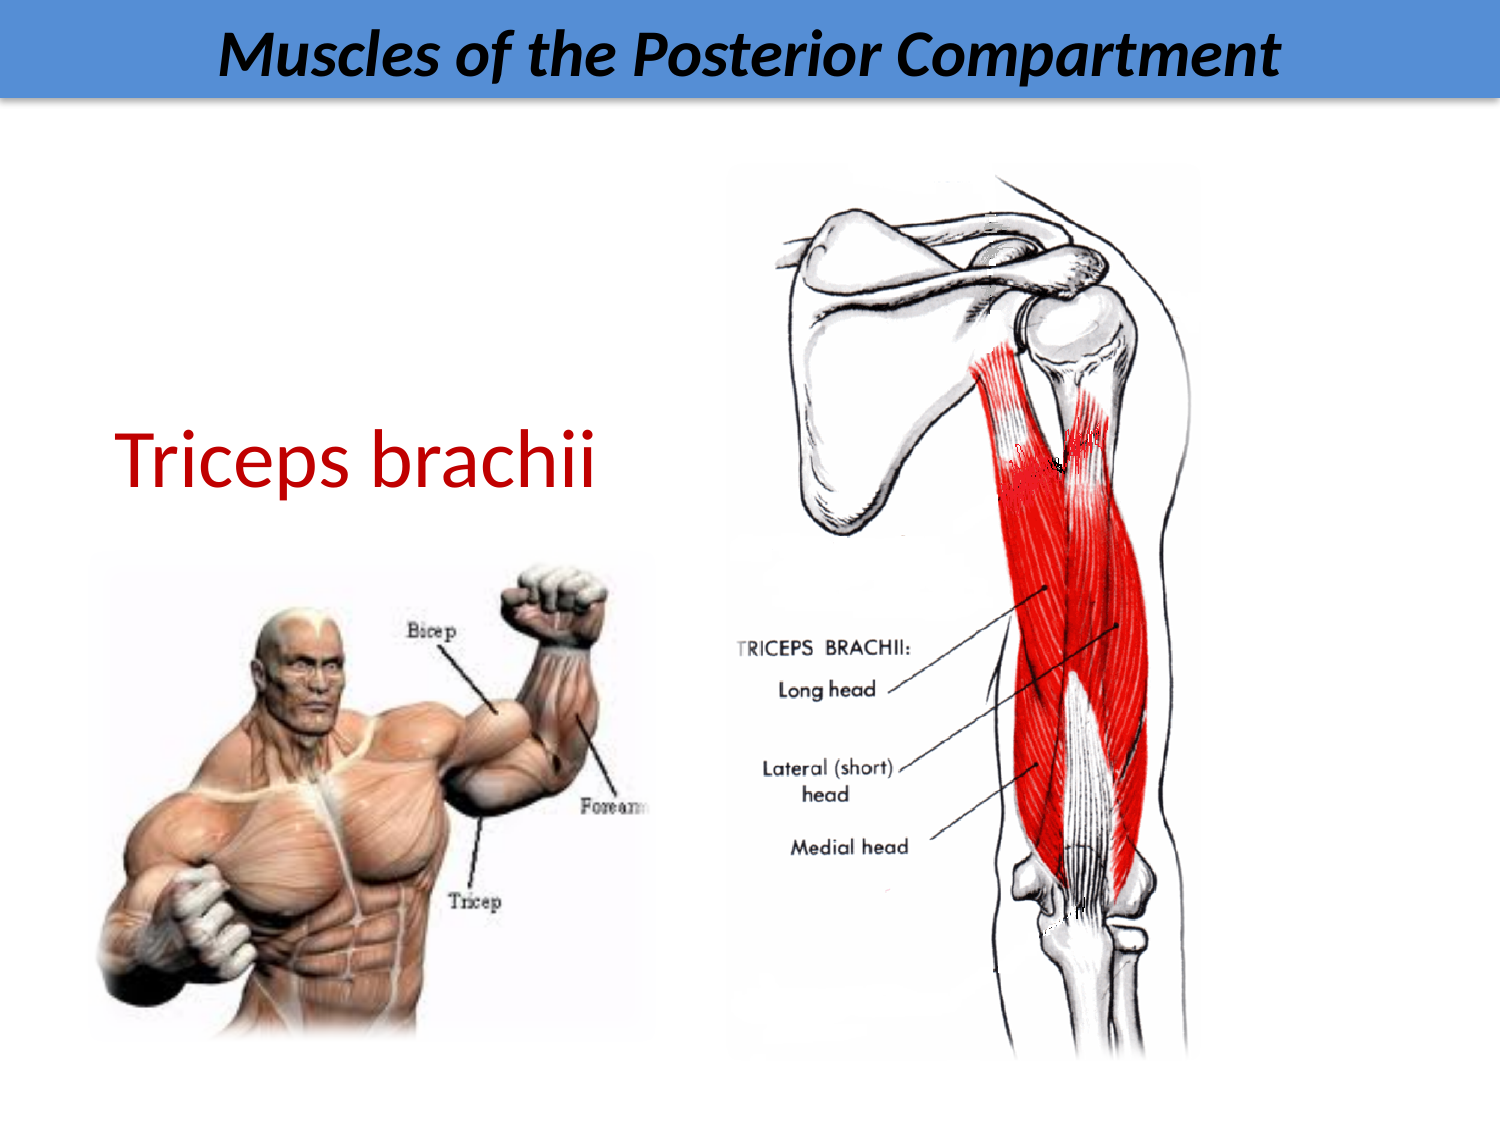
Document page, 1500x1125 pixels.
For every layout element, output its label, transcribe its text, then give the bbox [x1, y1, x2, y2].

text_box Triceps brachii [100, 397, 649, 512]
picture [88, 550, 656, 1043]
title Muscles of the Posterior Compartment [0, 0, 1500, 98]
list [724, 162, 1201, 1061]
